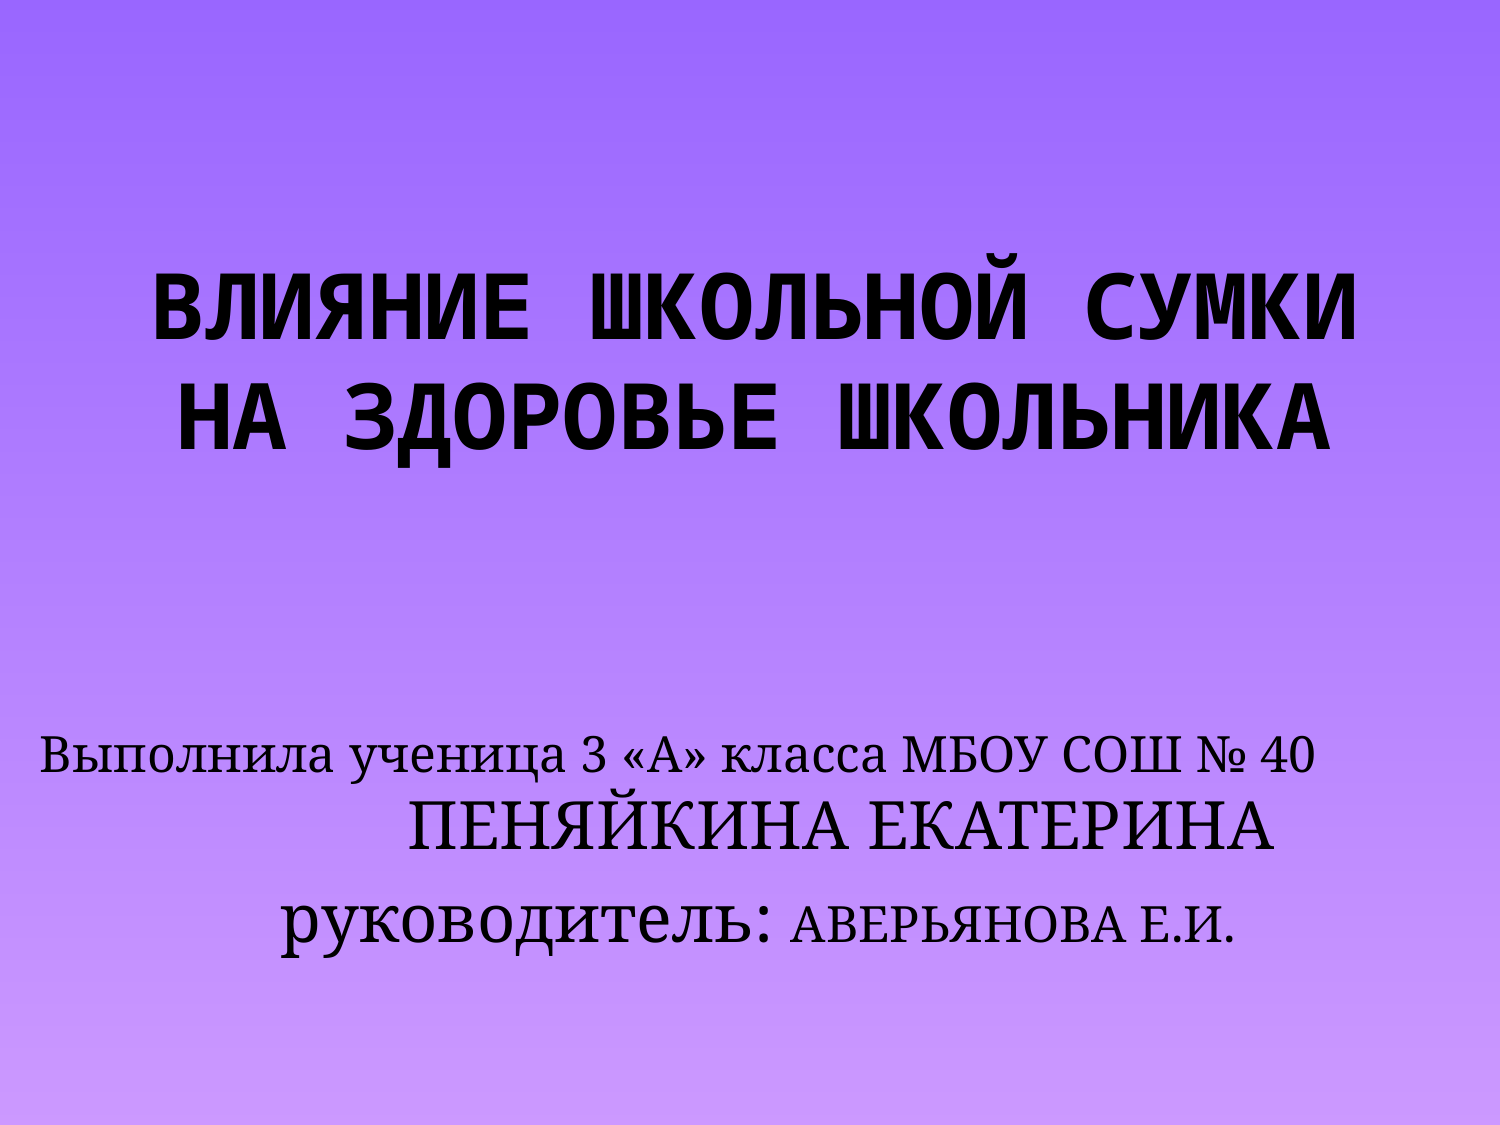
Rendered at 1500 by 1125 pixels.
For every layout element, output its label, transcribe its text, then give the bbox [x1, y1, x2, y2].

subtitle Выполнила ученица 3 «А» класса МБОУ СОШ № 40 ПЕНЯЙКИНА ЕКАТЕРИНА руководитель: АВЕРЬЯНОВА Е.И. [23, 714, 1477, 1032]
title ВЛИЯНИЕ ШКОЛЬНОЙ СУМКИ НА ЗДОРОВЬЕ ШКОЛЬНИКА [117, 152, 1393, 563]
